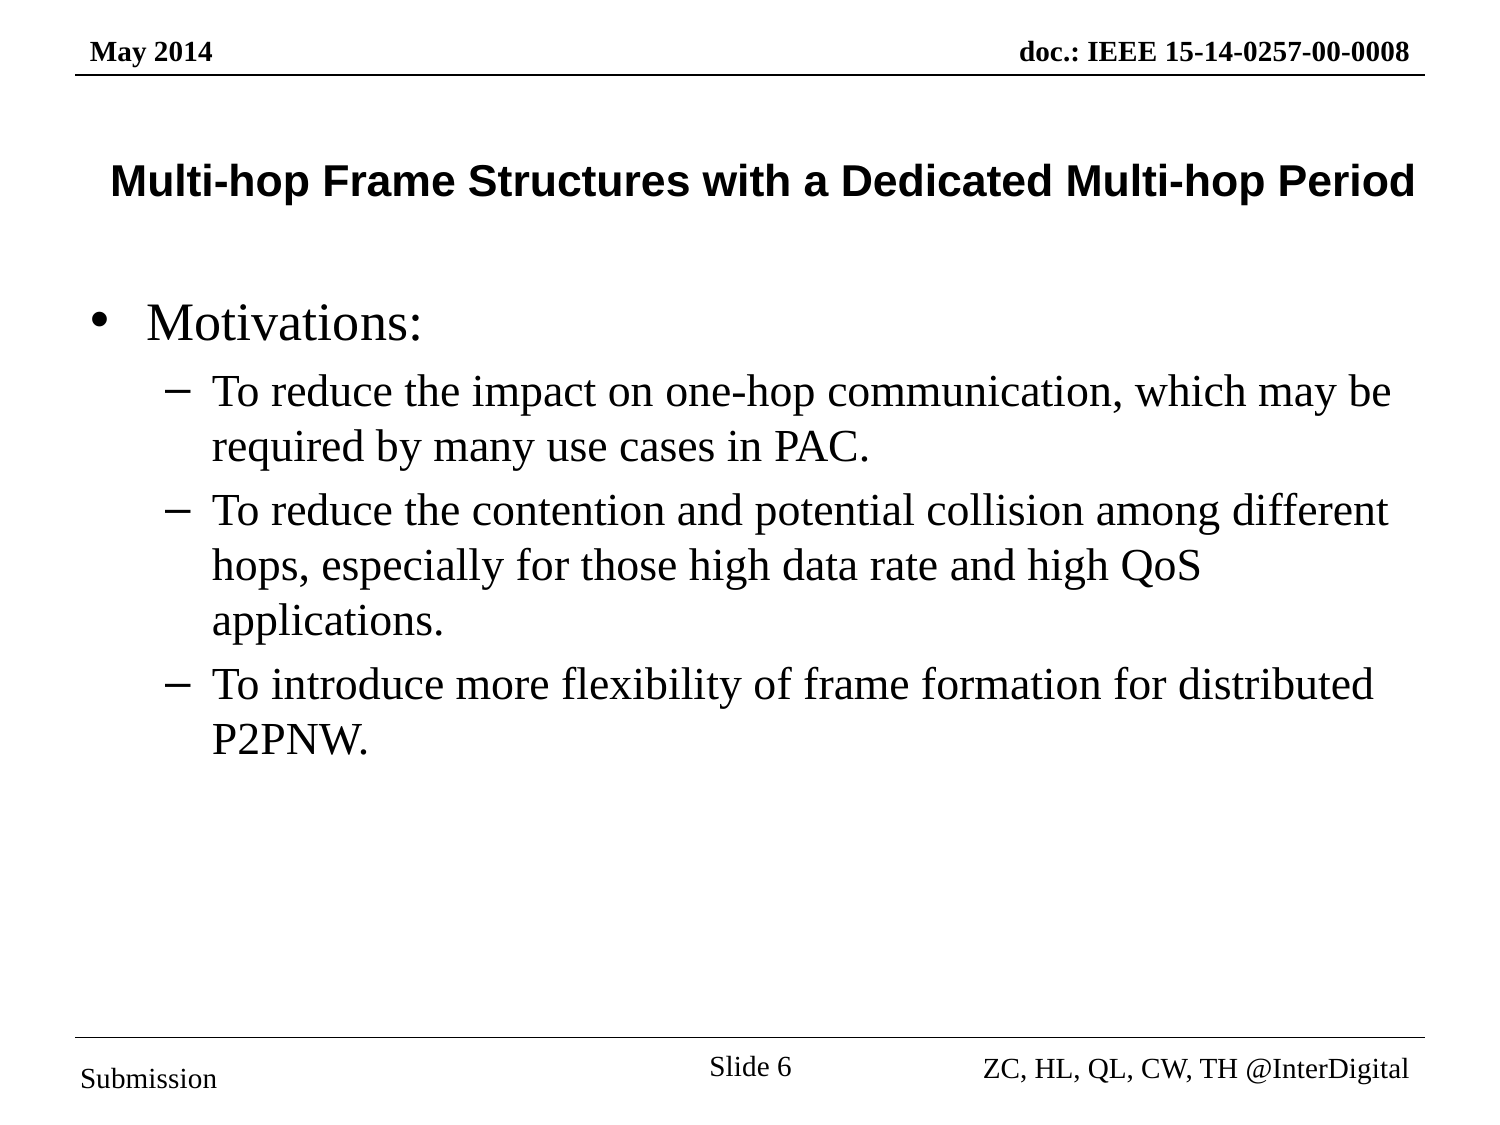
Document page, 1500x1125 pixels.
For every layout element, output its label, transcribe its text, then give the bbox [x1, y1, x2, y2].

list Motivations: To reduce the impact on one-hop communication, which may be required by many use cases in PAC. To reduce the contention and potential collision among different hops, especially for those high data rate and high QoS applications. To introduce more flexibility of frame formation for distributed P2PNW. [75, 278, 1425, 1009]
title Multi-hop Frame Structures with a Dedicated Multi-hop Period [88, 135, 1439, 291]
